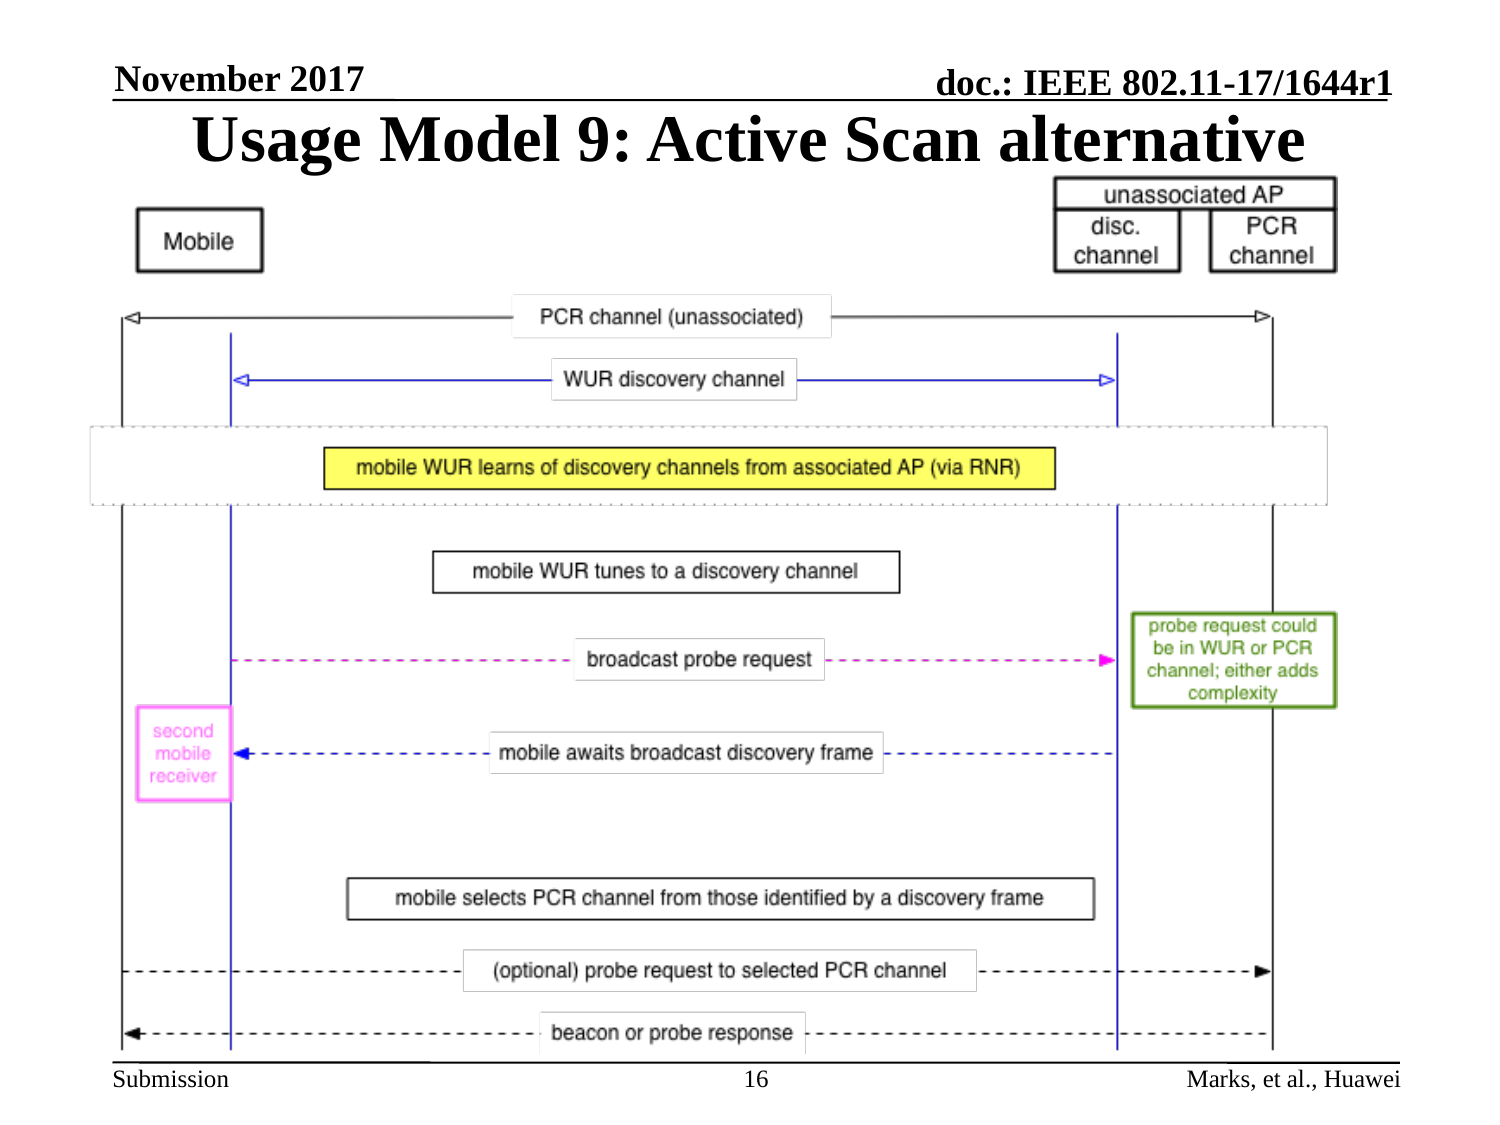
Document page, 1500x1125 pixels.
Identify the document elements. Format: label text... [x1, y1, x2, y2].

footer Marks, et al., Huawei [878, 1061, 1402, 1093]
slide_number 16 [742, 1063, 770, 1093]
picture [87, 174, 1338, 1054]
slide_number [114, 54, 423, 100]
title Usage Model 9: Active Scan alternative [112, 112, 1388, 238]
